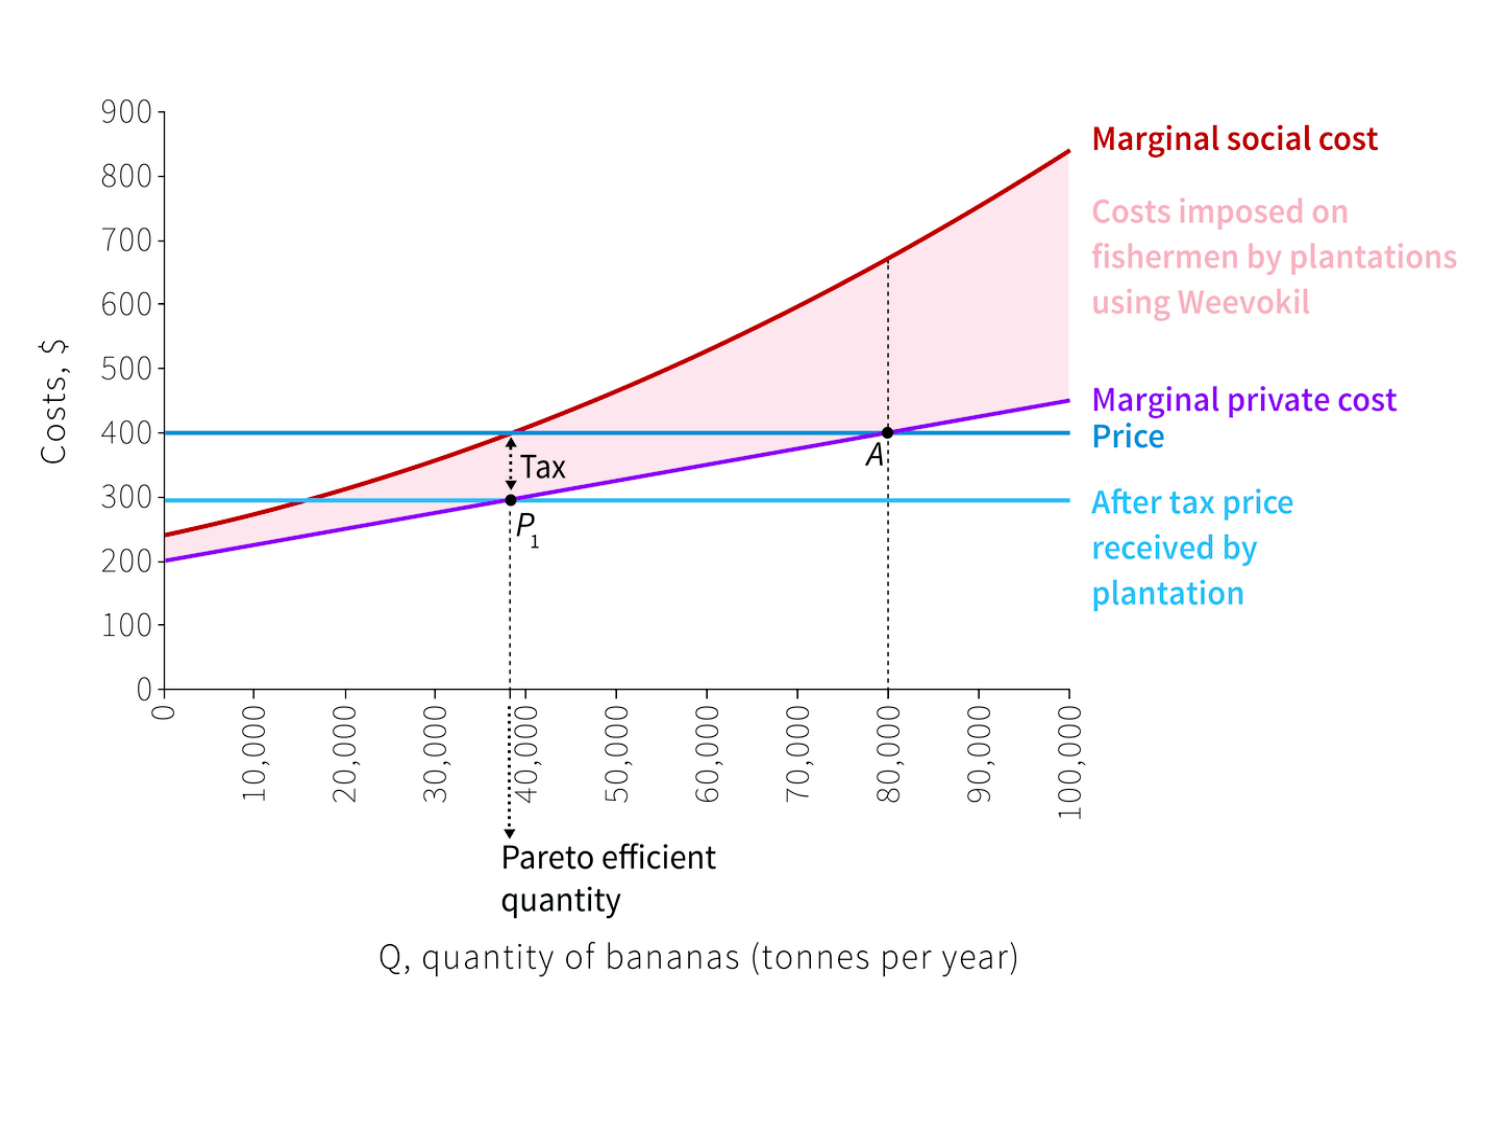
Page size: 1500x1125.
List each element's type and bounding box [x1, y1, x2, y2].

picture [18, 66, 1481, 1028]
